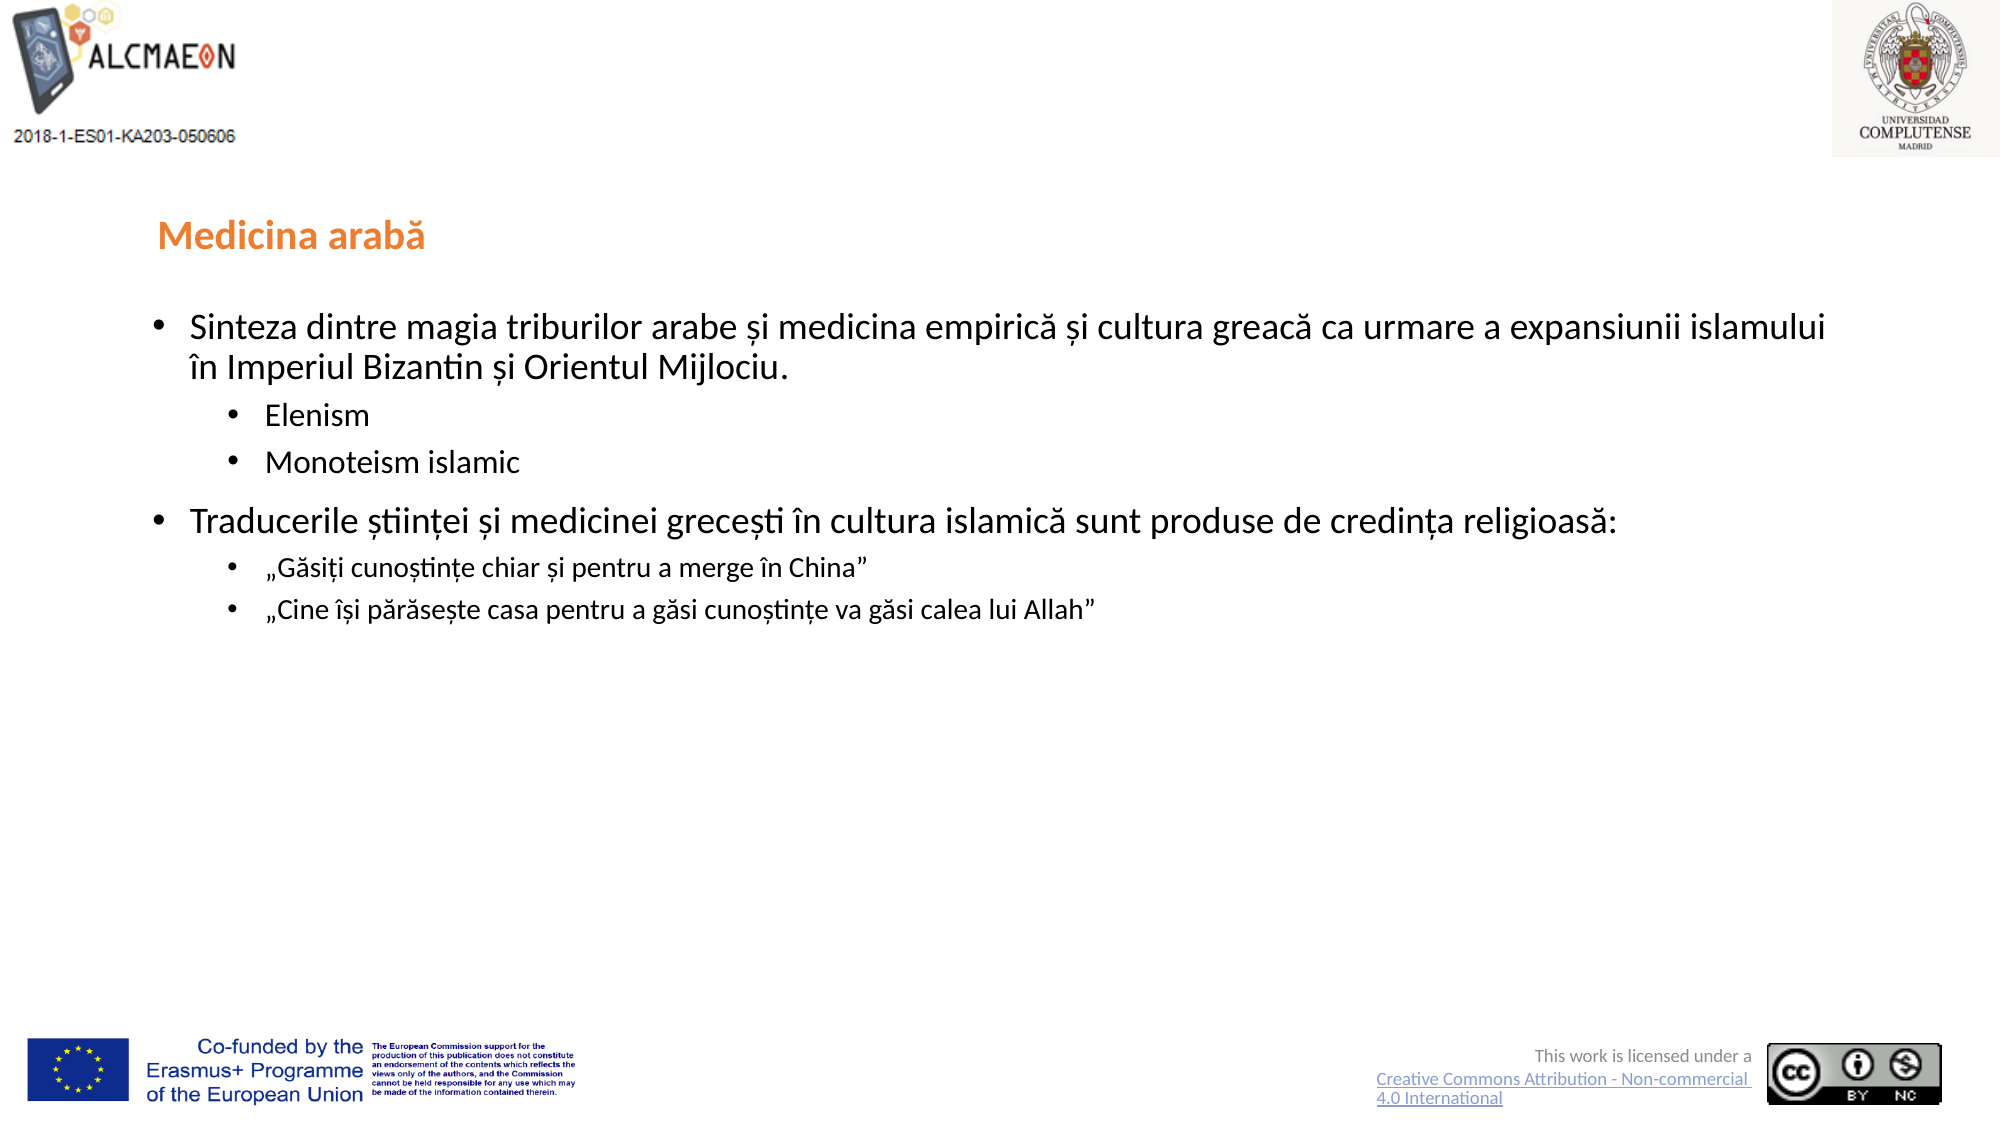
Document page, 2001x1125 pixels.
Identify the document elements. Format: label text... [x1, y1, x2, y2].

picture [23, 1033, 582, 1106]
picture [1832, 0, 2000, 157]
picture [0, 0, 248, 157]
list Sinteza dintre magia triburilor arabe și medicina empirică și cultura greacă ca urmare a expansiunii islamului în Imperiul Bizantin și Orientul Mijlociu. Elenism Monoteism islamic Traducerile științei și medicinei grecești în cultura islamică sunt produse de credința religioasă: „Găsiți cunoștințe chiar și pentru a merge în China” „Cine își părăsește casa pentru a găsi cunoștințe va găsi calea lui Allah” [137, 299, 1863, 1014]
title Medicina arabă [142, 127, 1868, 346]
picture [1767, 1043, 1942, 1105]
